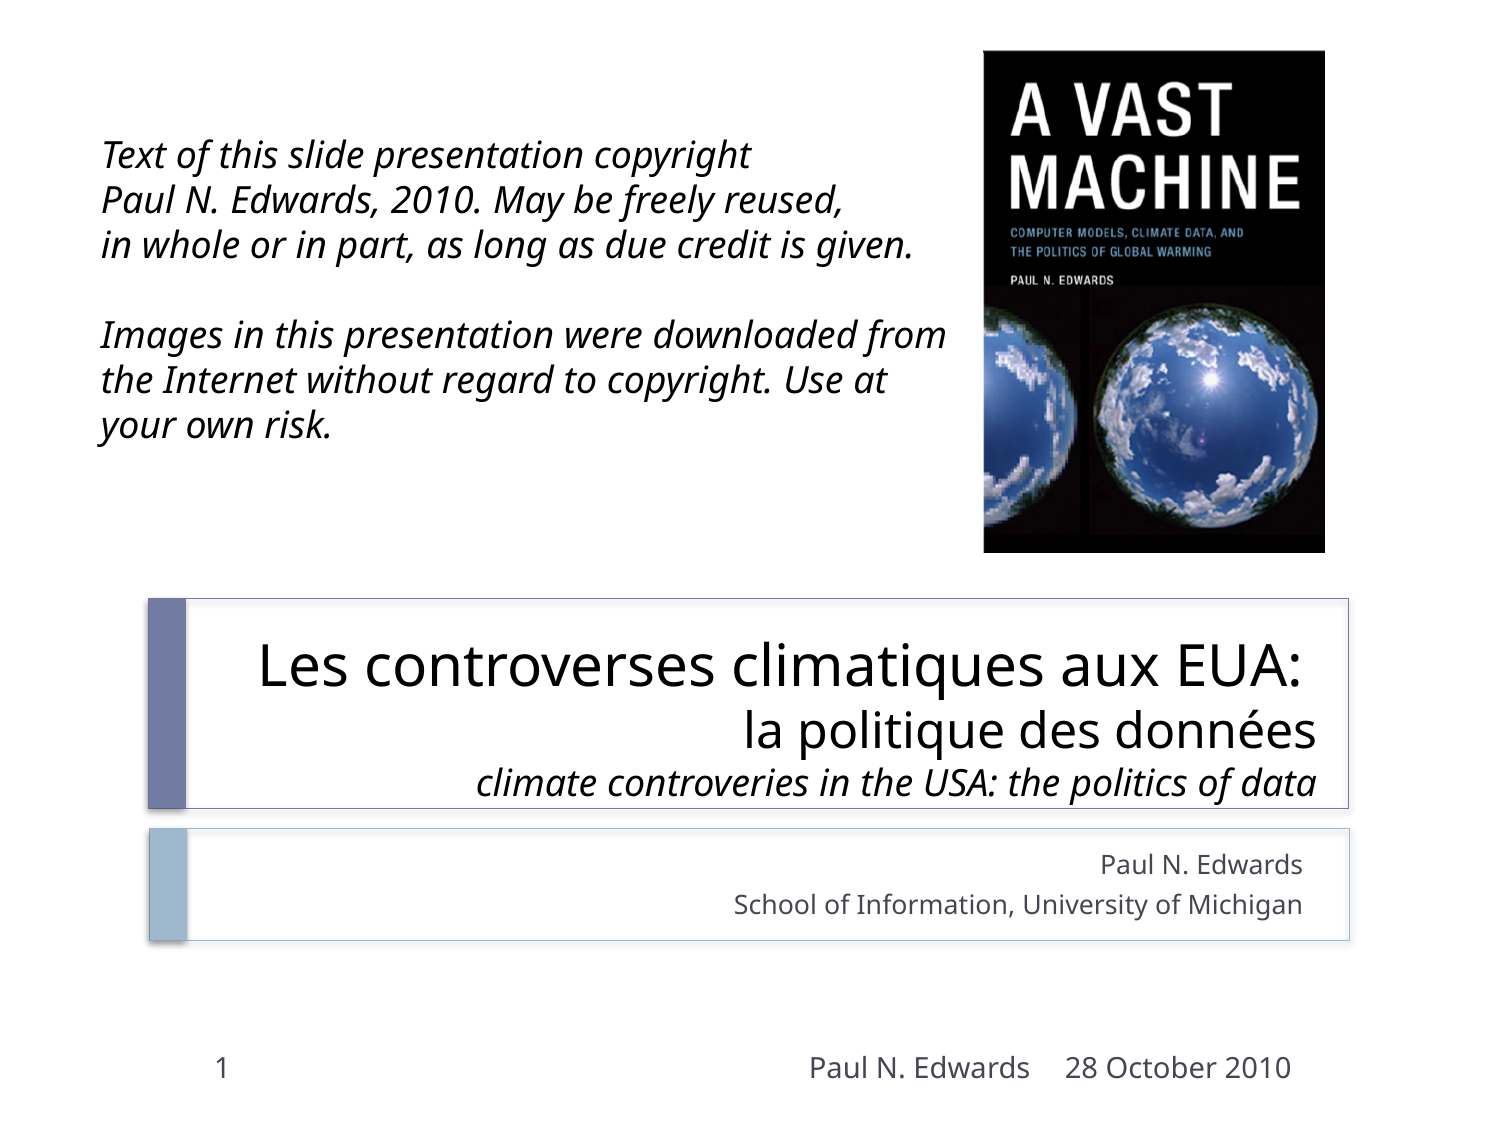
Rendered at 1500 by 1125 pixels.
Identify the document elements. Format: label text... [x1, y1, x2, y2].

slide_number 1 [199, 1042, 400, 1103]
title Les controverses climatiques aux EUA: la politique des données climate controveries in the USA: the politics of data [148, 621, 1333, 784]
footer Paul N. Edwards [475, 1042, 1046, 1103]
picture [982, 49, 1326, 553]
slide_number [1050, 1042, 1425, 1103]
subtitle Paul N. Edwards School of Information, University of Michigan [200, 840, 1325, 929]
text_box Text of this slide presentation copyright Paul N. Edwards, 2010. May be freely reused, in whole or in part, as long as due credit is given. Images in this presentation were downloaded from the Internet without regard to copyright. Use at your own risk. [86, 123, 963, 454]
